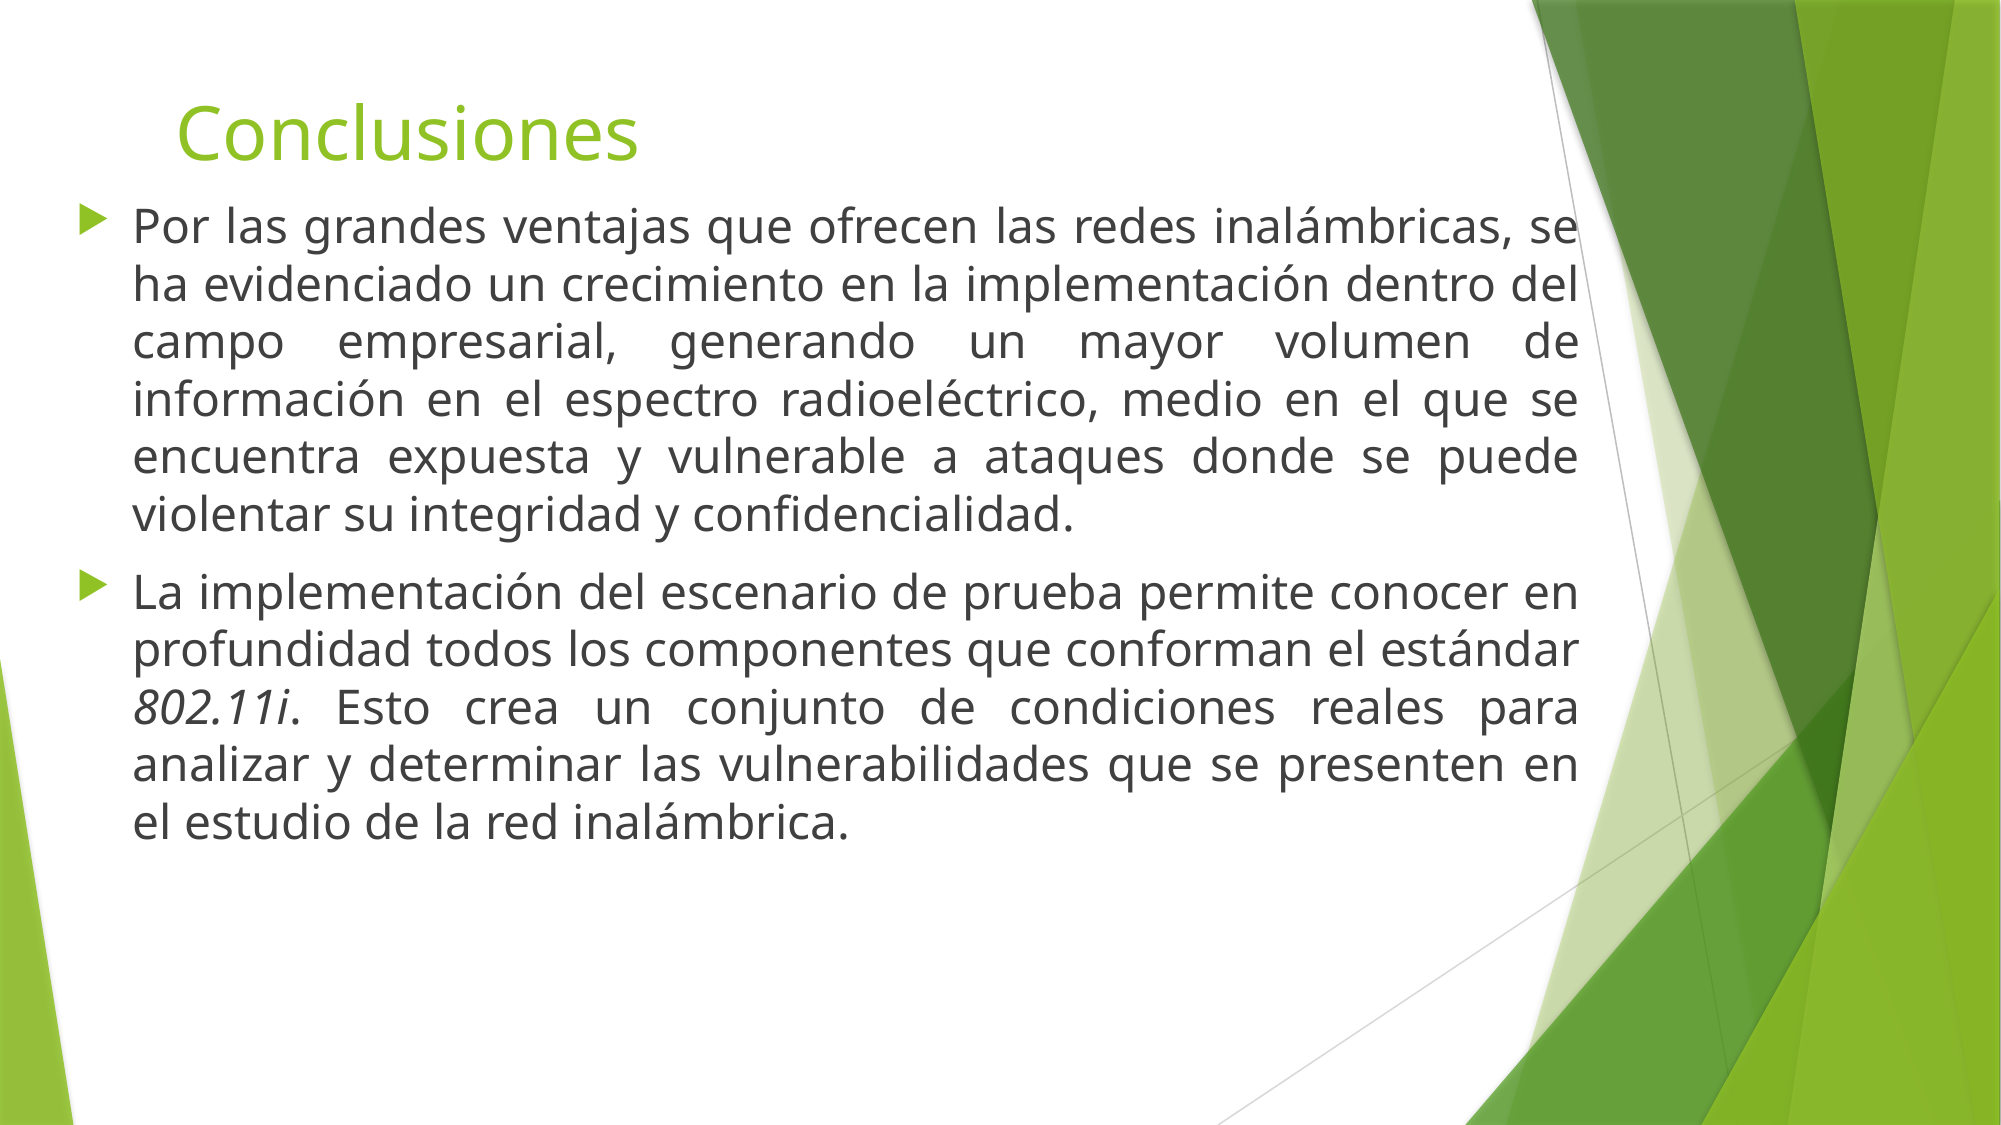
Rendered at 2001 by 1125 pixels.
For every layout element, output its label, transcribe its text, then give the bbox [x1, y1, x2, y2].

title Conclusiones [160, 78, 1511, 188]
text_box Por las grandes ventajas que ofrecen las redes inalámbricas, se ha evidenciado un crecimiento en la implementación dentro del campo empresarial, generando un mayor volumen de información en el espectro radioeléctrico, medio en el que se encuentra expuesta y vulnerable a ataques donde se puede violentar su integridad y confidencialidad. La implementación del escenario de prueba permite conocer en profundidad todos los componentes que conforman el estándar 802.11i. Esto crea un conjunto de condiciones reales para analizar y determinar las vulnerabilidades que se presenten en el estudio de la red inalámbrica. [61, 188, 1598, 1125]
